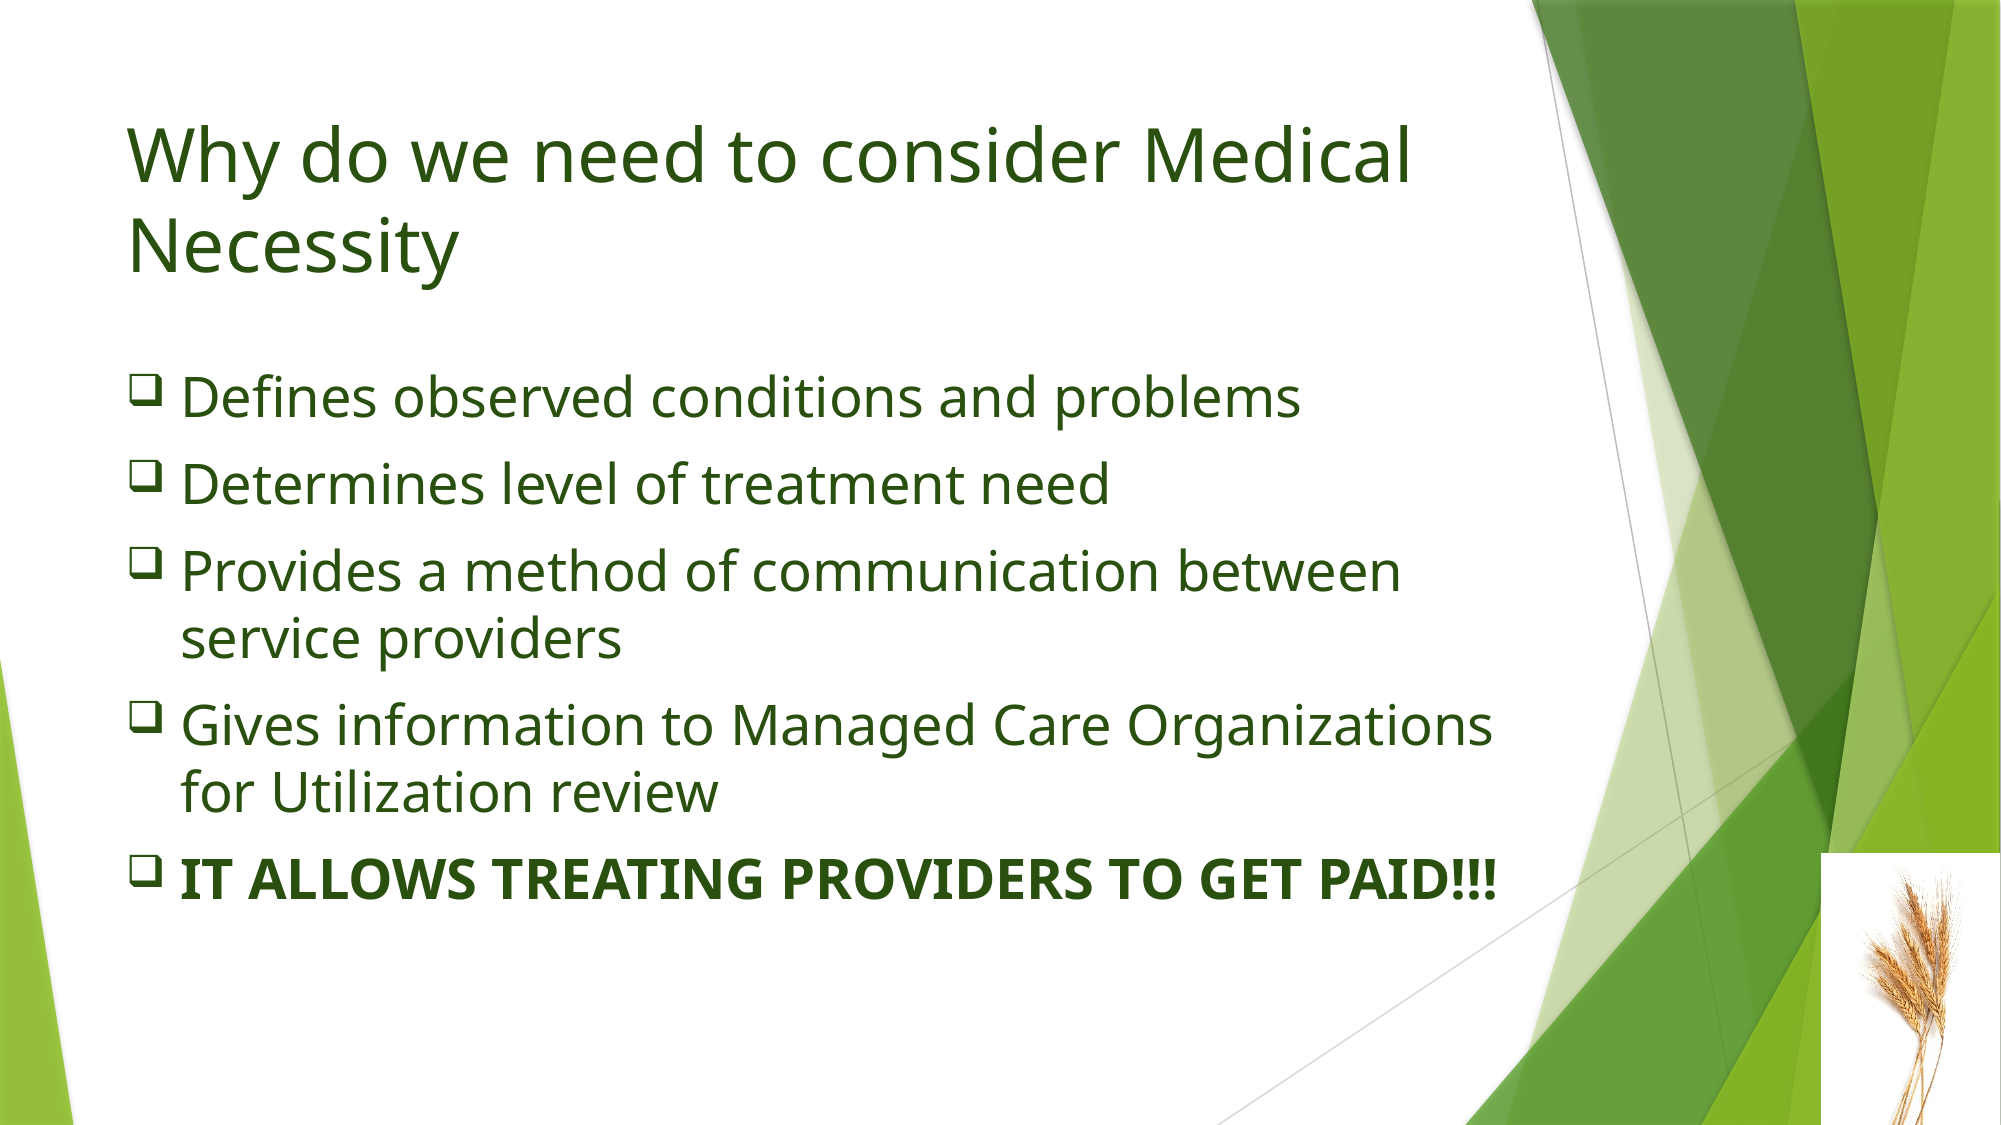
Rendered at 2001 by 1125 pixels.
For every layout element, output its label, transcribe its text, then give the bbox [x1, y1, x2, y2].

title Why do we need to consider Medical Necessity [111, 99, 1522, 317]
picture [1821, 853, 2001, 1125]
list Defines observed conditions and problems Determines level of treatment need Provides a method of communication between service providers Gives information to Managed Care Organizations for Utilization review IT ALLOWS TREATING PROVIDERS TO GET PAID!!! [111, 354, 1522, 992]
